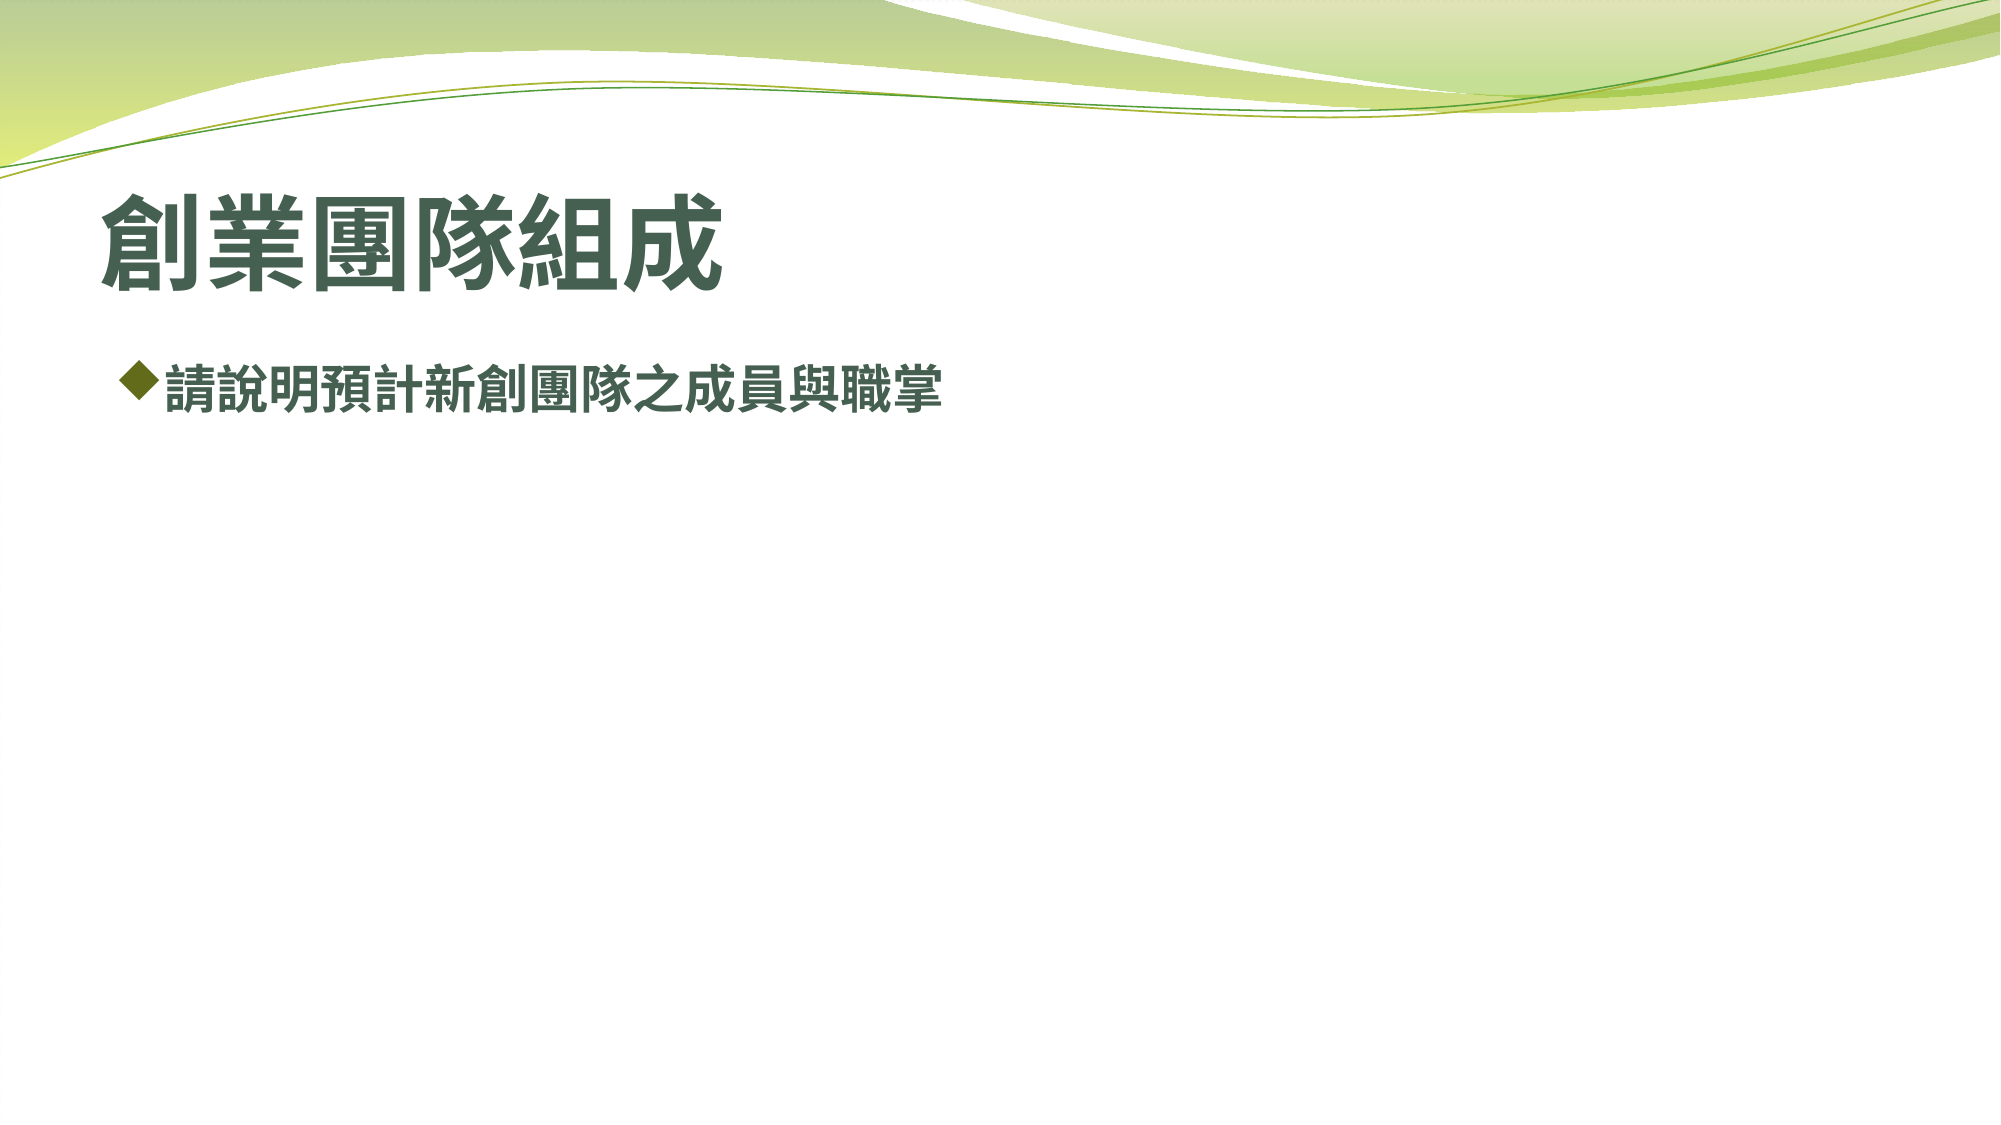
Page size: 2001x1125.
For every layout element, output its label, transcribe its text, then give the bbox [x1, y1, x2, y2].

title 創業團隊組成 [99, 115, 1900, 303]
list 請說明預計新創團隊之成員與職掌 [99, 317, 1900, 1038]
